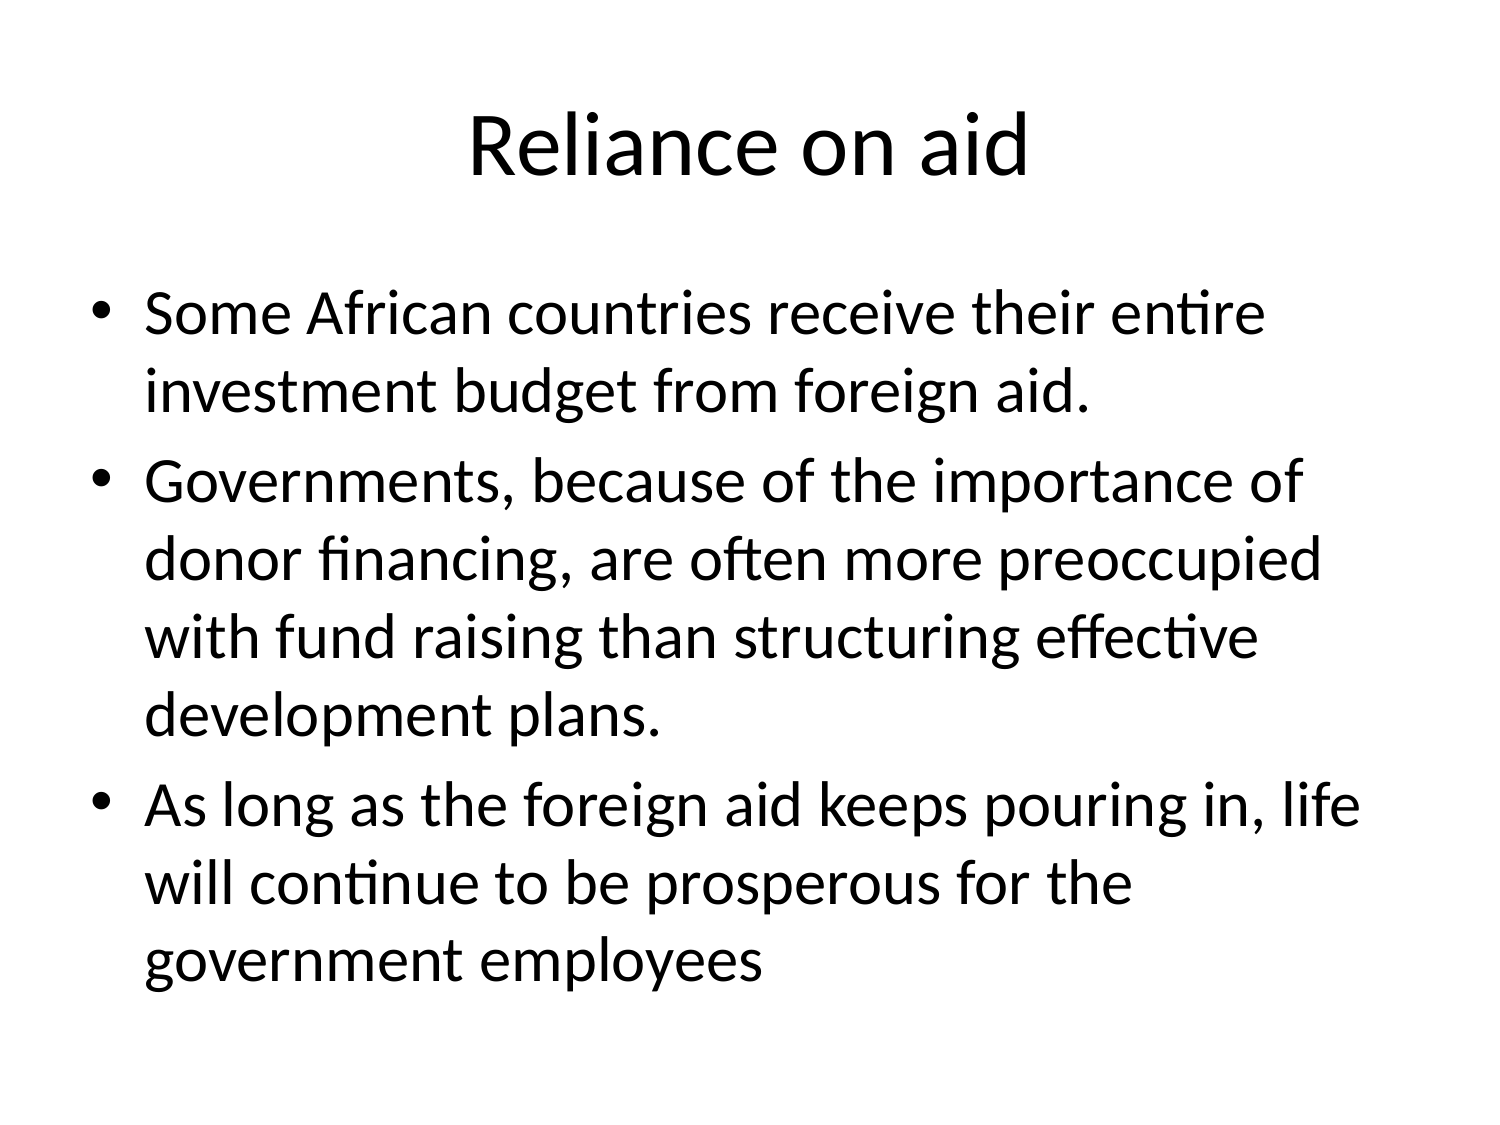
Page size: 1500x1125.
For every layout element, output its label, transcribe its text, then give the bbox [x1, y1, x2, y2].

list Some African countries receive their entire investment budget from foreign aid. Governments, because of the importance of donor financing, are often more preoccupied with fund raising than structuring effective development plans. As long as the foreign aid keeps pouring in, life will continue to be prosperous for the government employees [75, 262, 1425, 1005]
title Reliance on aid [75, 45, 1425, 233]
